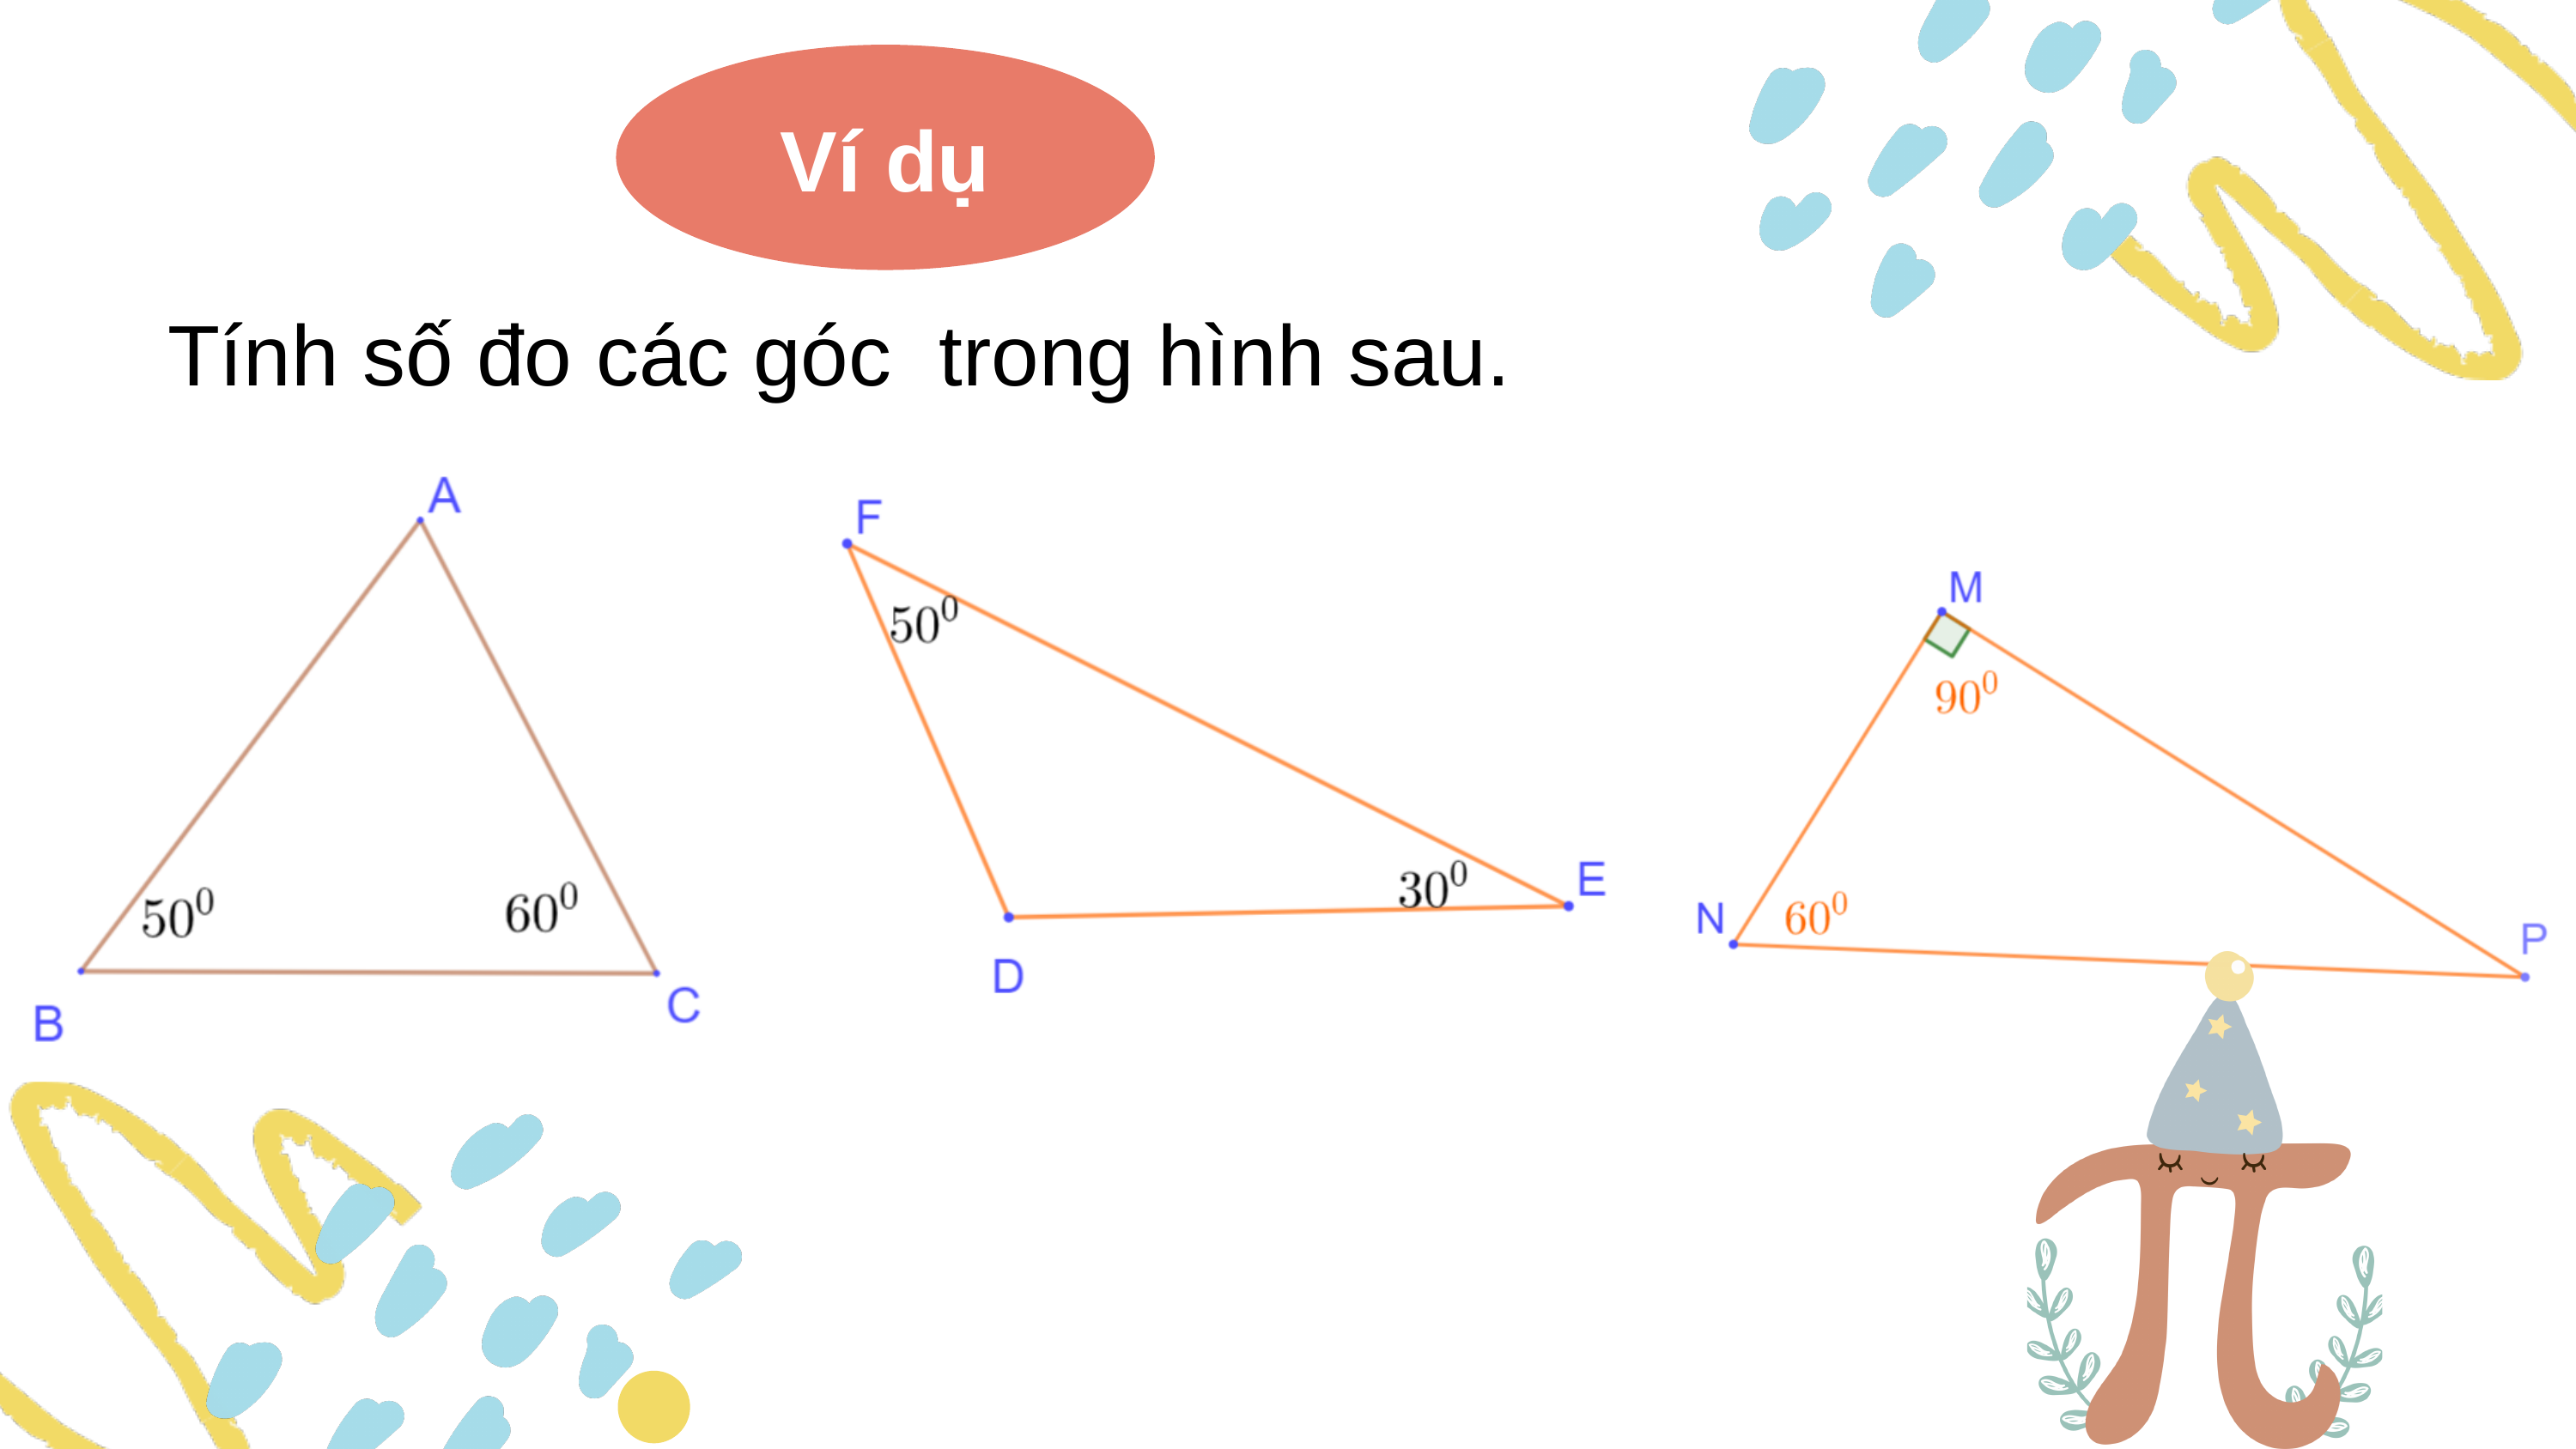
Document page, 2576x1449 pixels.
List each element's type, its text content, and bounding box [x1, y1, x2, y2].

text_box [22, 465, 2576, 1064]
picture [1749, 0, 2576, 380]
picture [2026, 951, 2383, 1449]
text_box Ví dụ [616, 45, 1155, 270]
picture [0, 1081, 742, 1449]
